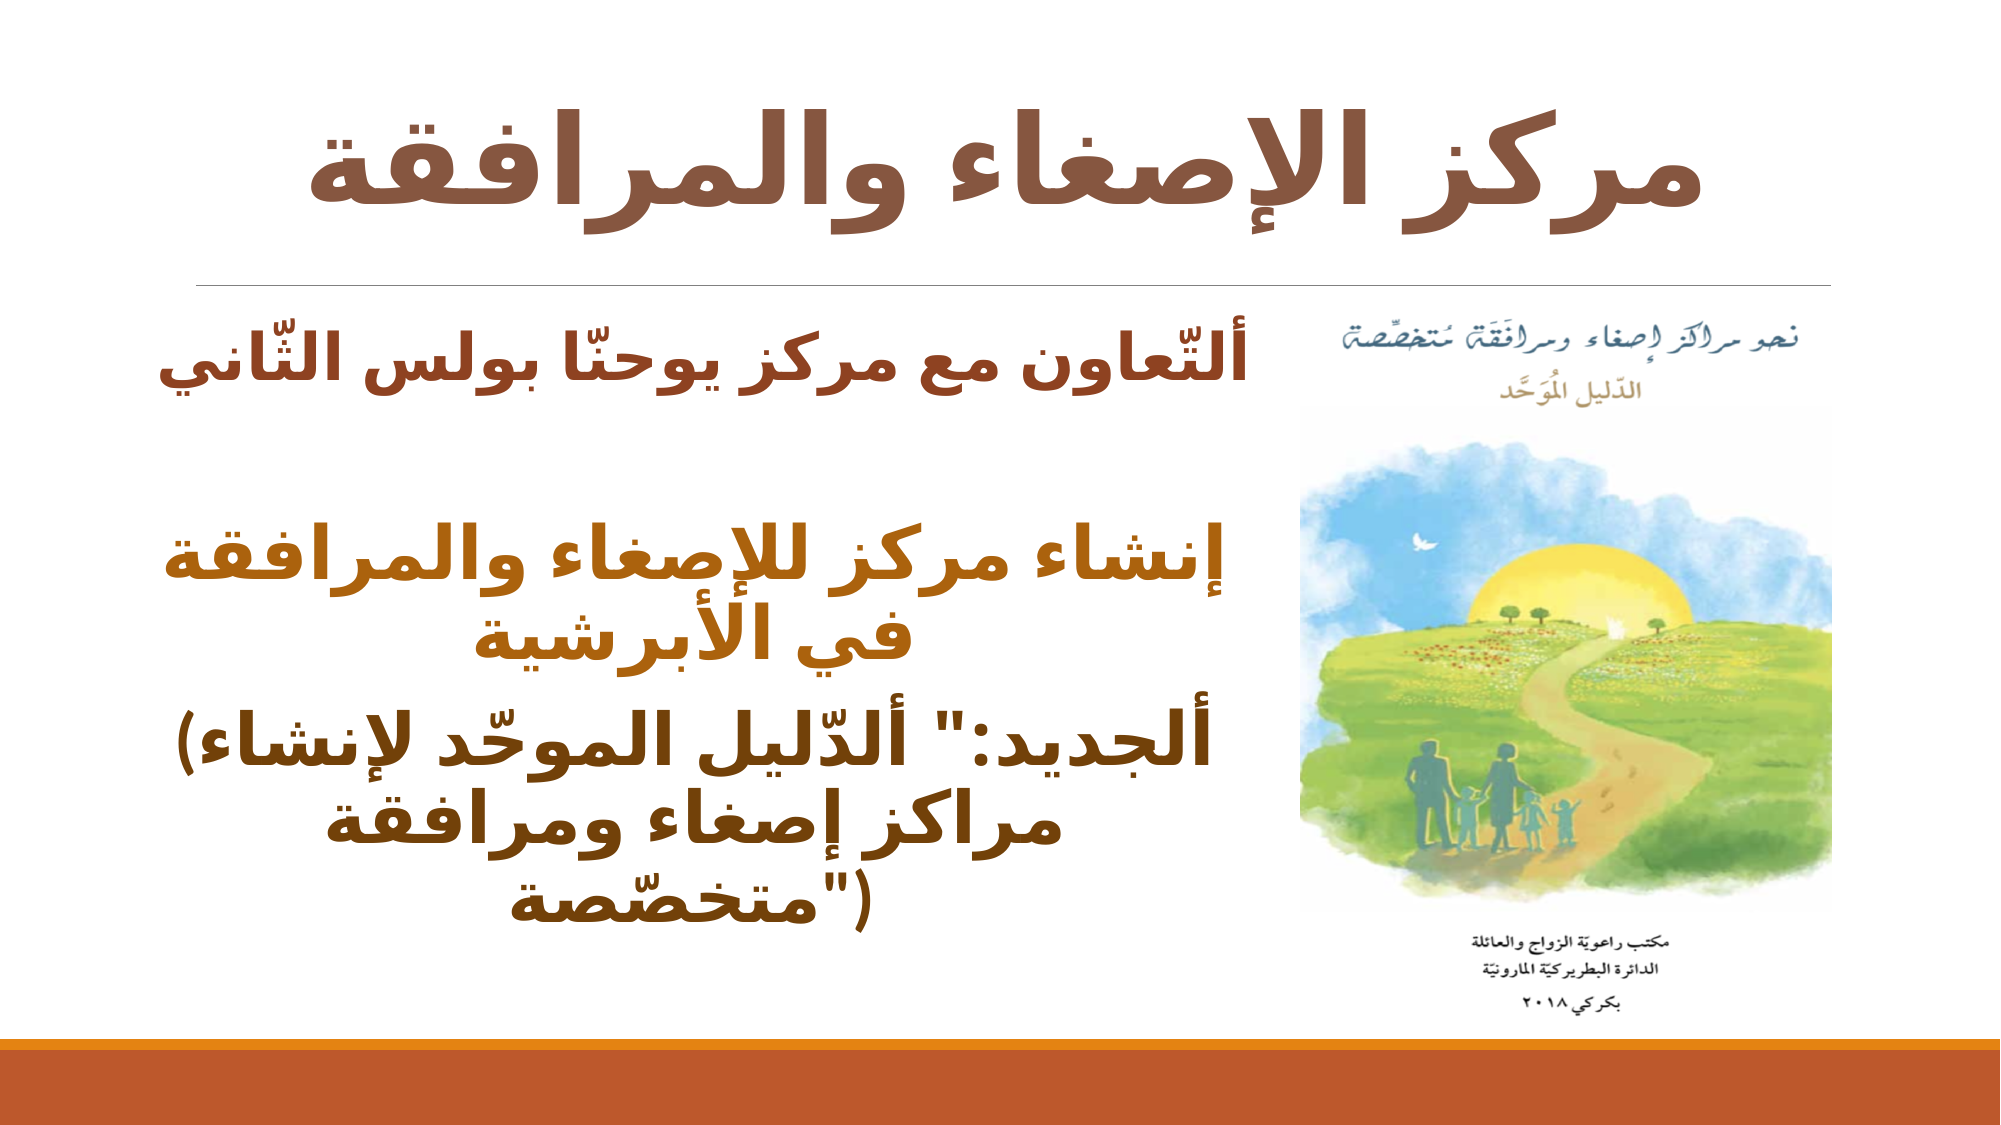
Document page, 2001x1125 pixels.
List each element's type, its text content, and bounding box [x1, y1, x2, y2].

picture [1300, 299, 1832, 1031]
title مركز الإصغاء والمرافقة [181, 0, 1832, 238]
list ألتّعاون مع مركز يوحنّا بولس الثّاني إنشاء مركز للإصغاء والمرافقة في الأبرشية (ألجديد:" ألدّليل الموحّد لإنشاء مراكز إصغاء ومرافقة متخصّصة") [134, 316, 1256, 952]
